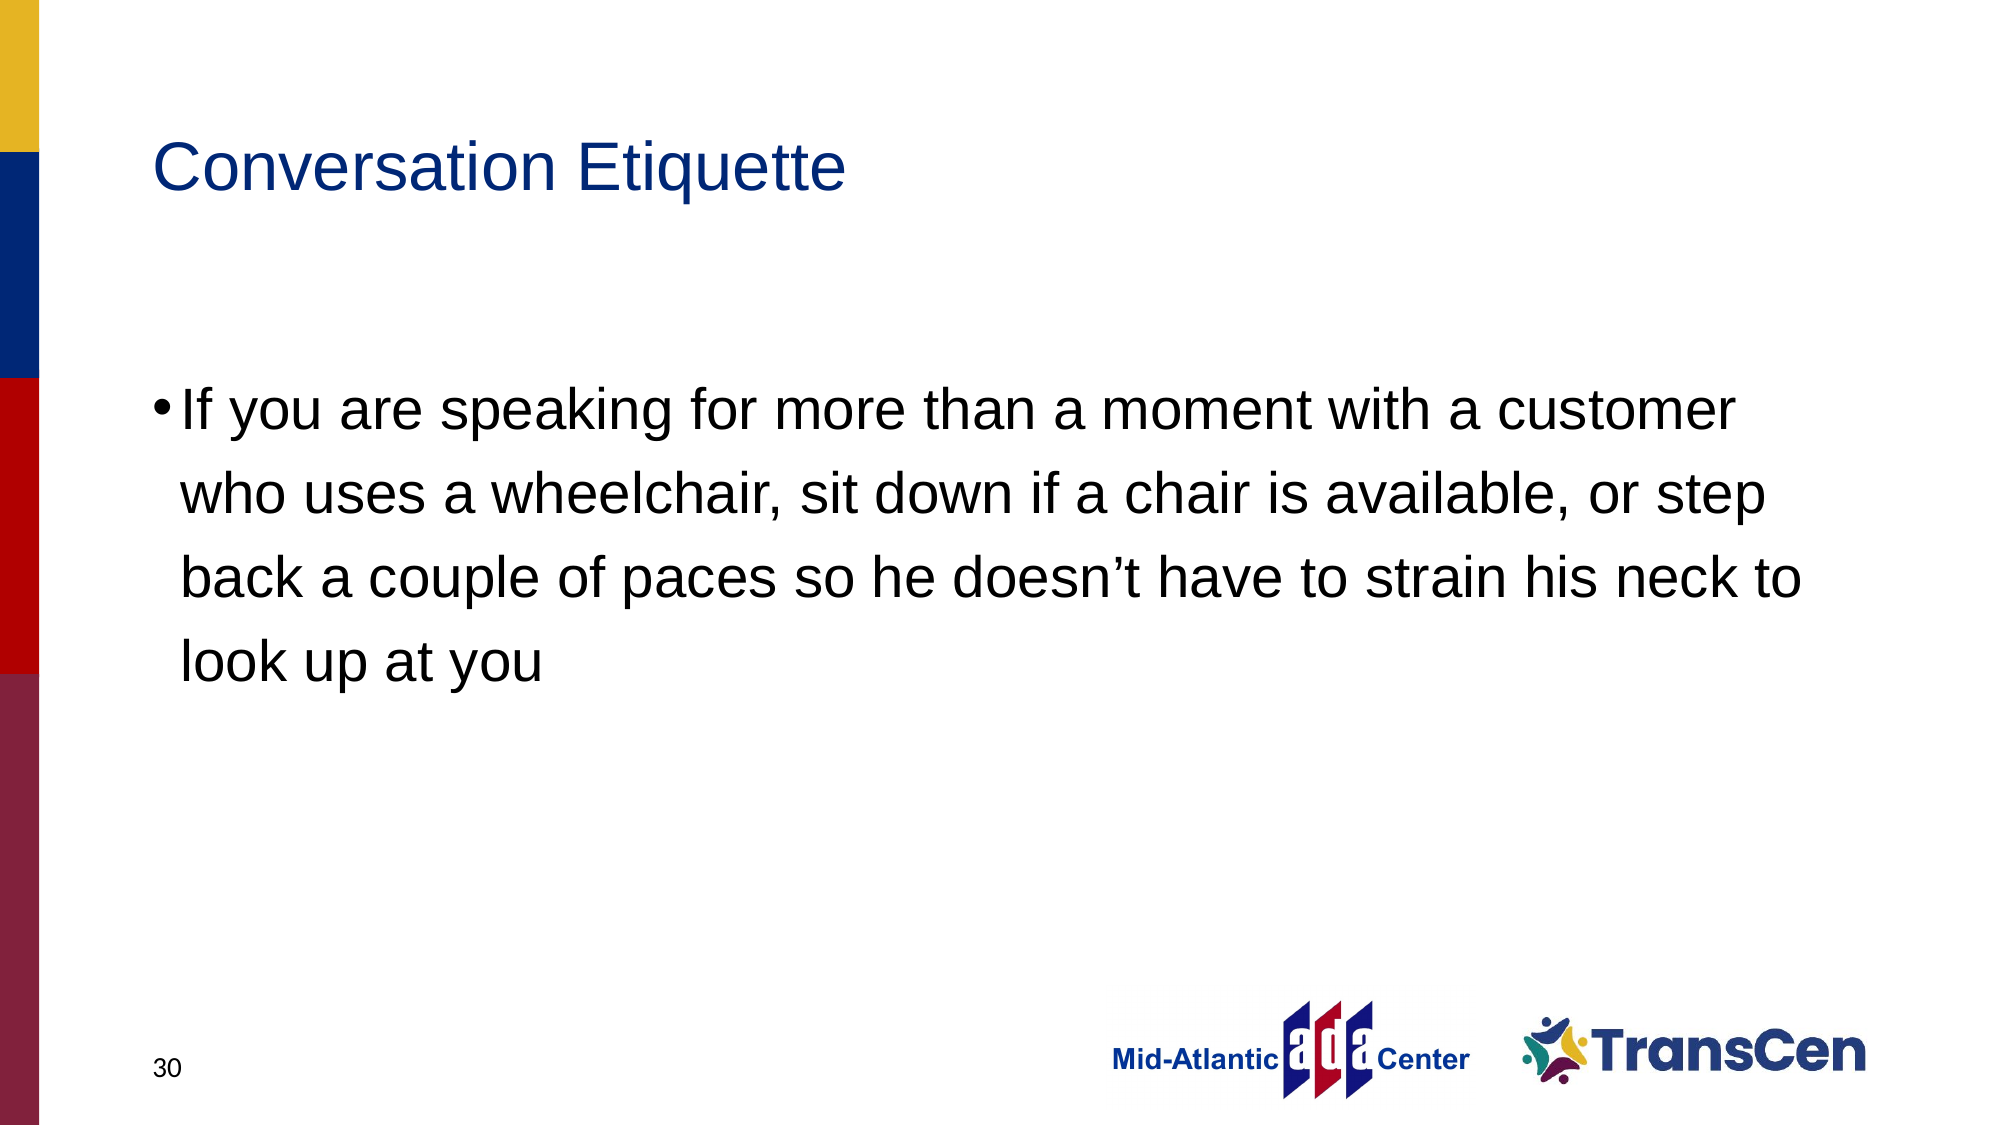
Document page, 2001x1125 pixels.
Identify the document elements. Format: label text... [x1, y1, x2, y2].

picture [1106, 985, 1476, 1110]
slide_number 30 [137, 1035, 588, 1096]
title Conversation Etiquette [137, 59, 1863, 278]
picture [1499, 1005, 1886, 1096]
list If you are speaking for more than a moment with a customer who uses a wheelchair, sit down if a chair is available, or step back a couple of paces so he doesn’t have to strain his neck to look up at you [137, 350, 1863, 971]
